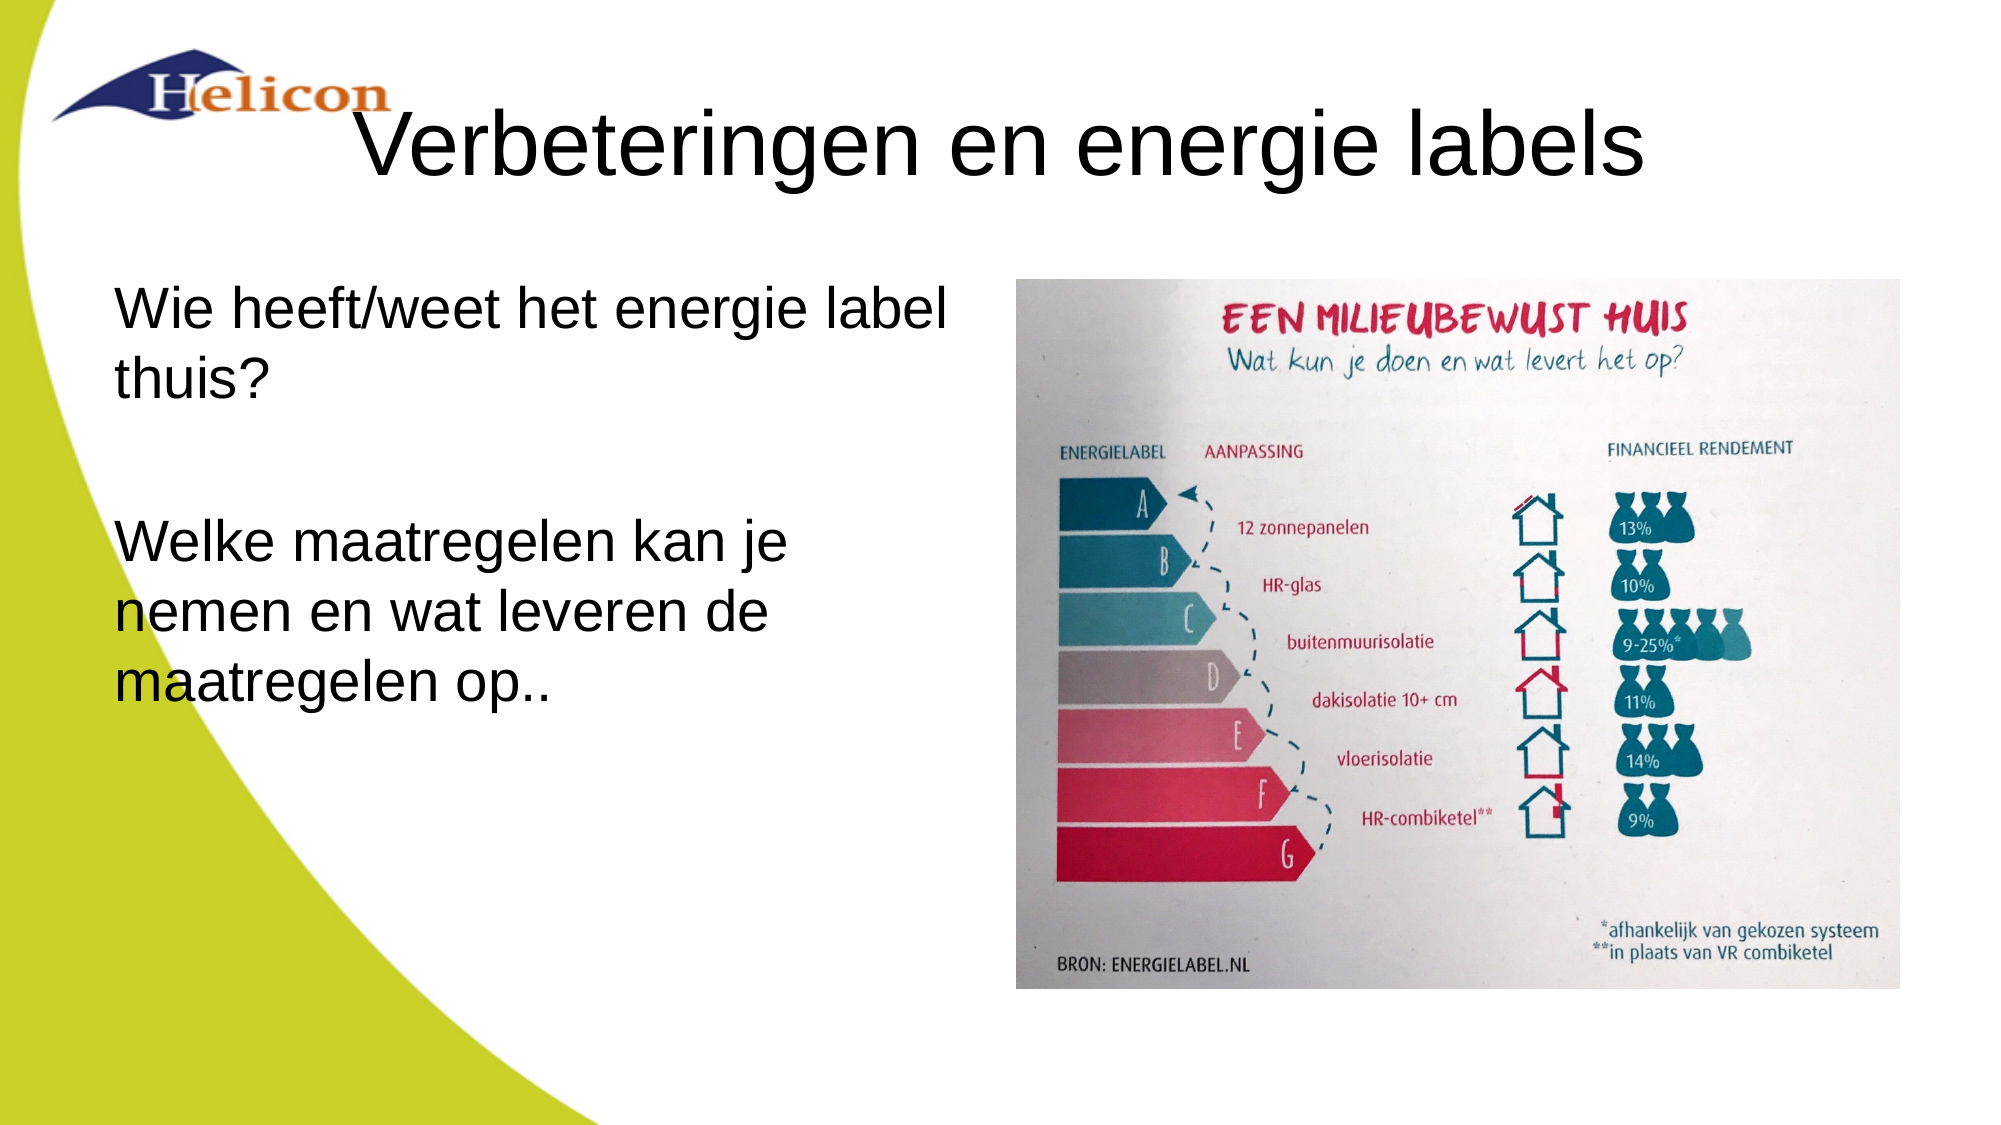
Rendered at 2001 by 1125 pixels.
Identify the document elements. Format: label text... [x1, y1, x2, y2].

list Wie heeft/weet het energie label thuis? Welke maatregelen kan je nemen en wat leveren de maatregelen op.. [99, 262, 984, 1005]
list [1016, 278, 1901, 989]
picture [0, 0, 2000, 1125]
title Verbeteringen en energie labels [99, 45, 1900, 233]
